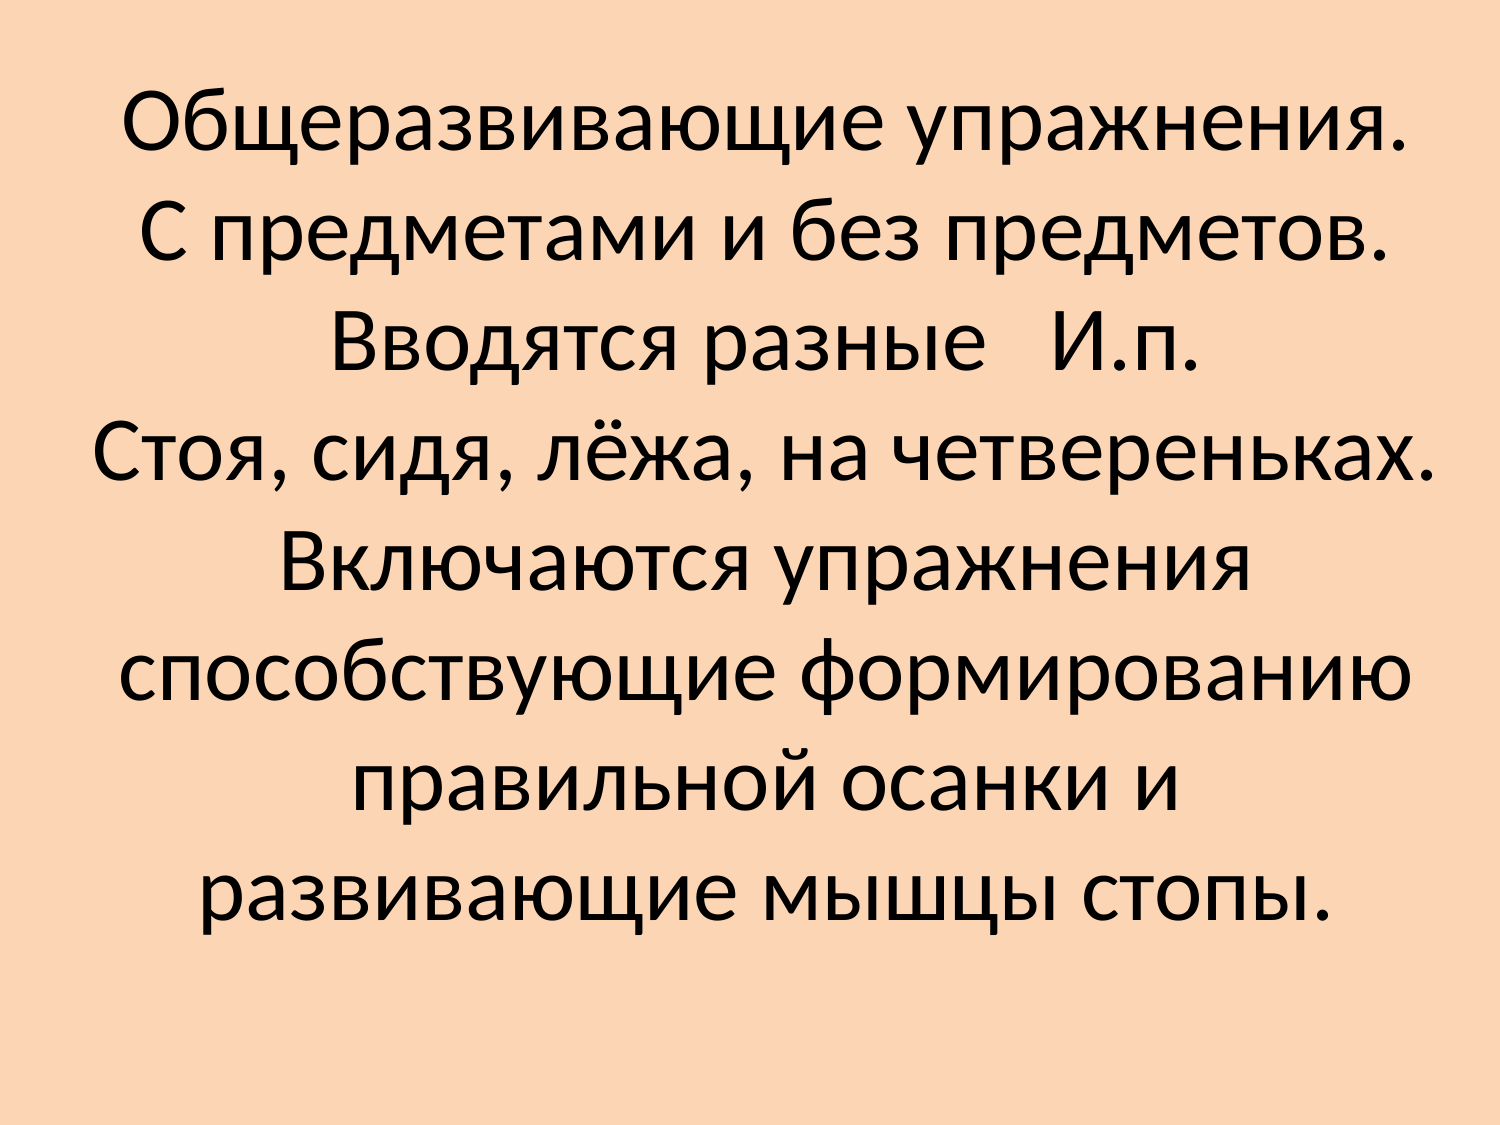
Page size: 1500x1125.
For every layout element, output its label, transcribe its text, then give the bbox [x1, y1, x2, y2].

title Общеразвивающие упражнения. С предметами и без предметов. Вводятся разные И.п. Стоя, сидя, лёжа, на четвереньках. Включаются упражнения способствующие формированию правильной осанки и развивающие мышцы стопы. [75, 45, 1459, 953]
